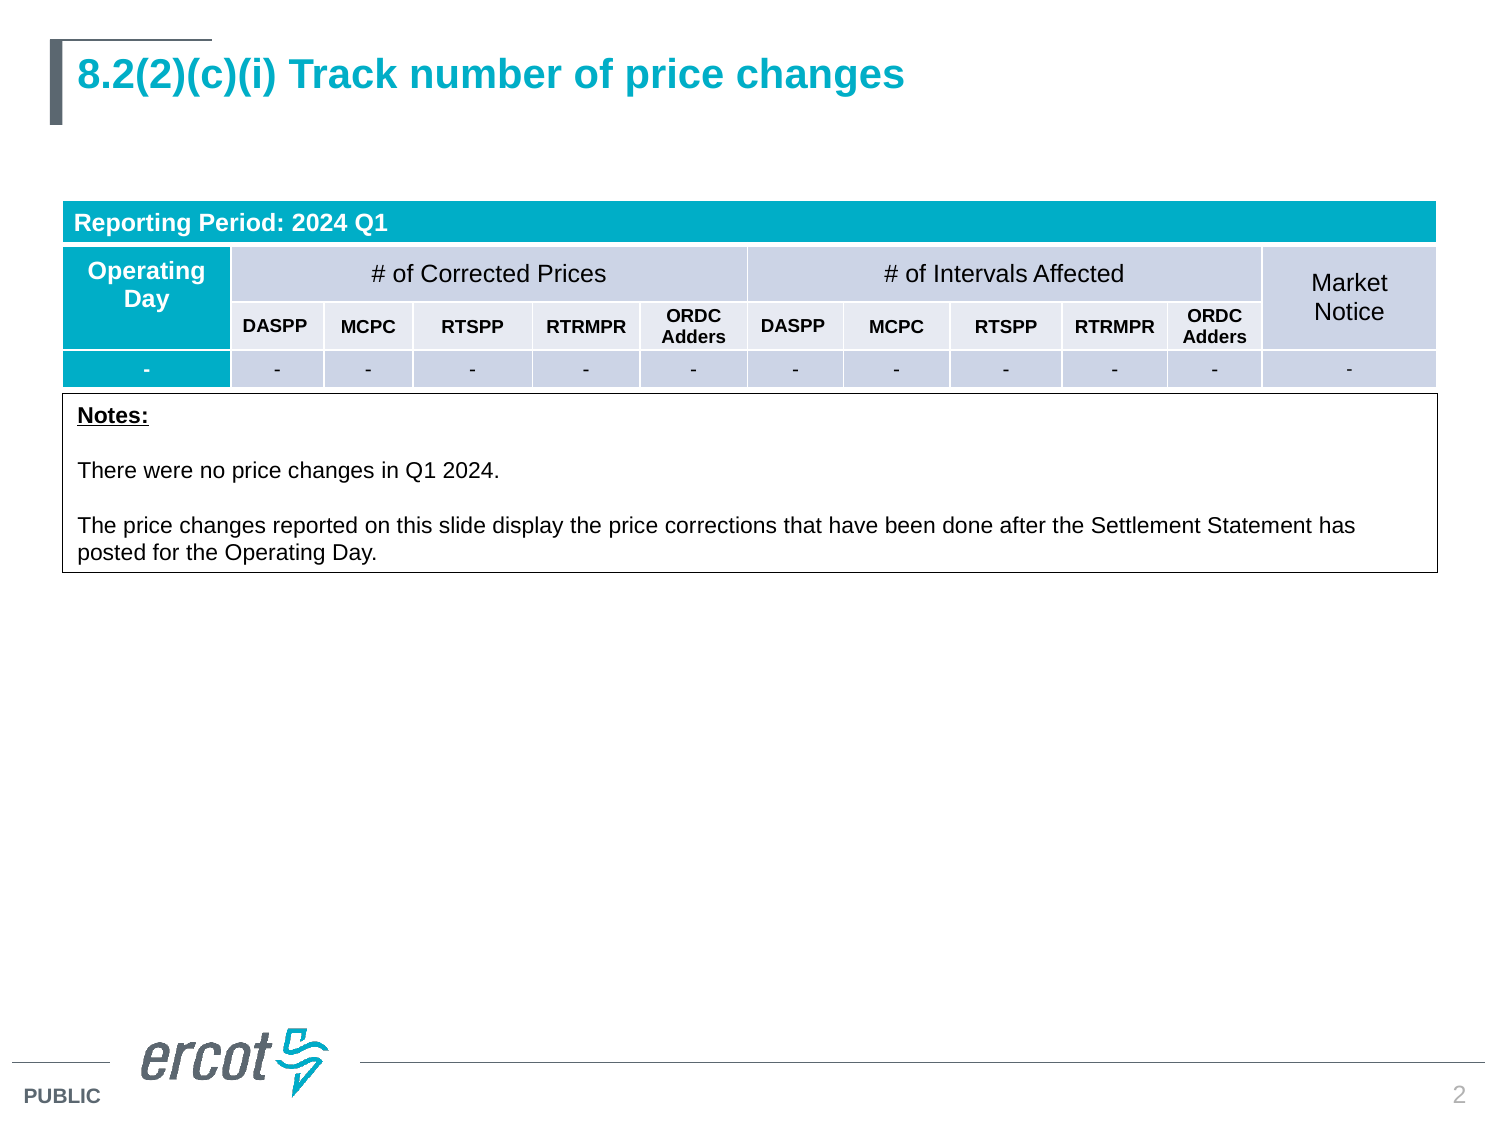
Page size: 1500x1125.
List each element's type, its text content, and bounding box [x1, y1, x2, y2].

table_cell - [748, 351, 843, 387]
table_cell - [325, 351, 412, 387]
text_box Notes: There were no price changes in Q1 2024. The price changes reported on this slide display the price corrections that have been done after the Settlement Statement has posted for the Operating Day. [62, 393, 1438, 573]
table_header Reporting Period: 2024 Q1 [63, 201, 1436, 242]
table_cell - [844, 351, 949, 387]
table_cell - [1168, 351, 1261, 387]
table_cell ORDC Adders [1168, 303, 1261, 349]
table_cell - [951, 351, 1061, 387]
table_cell DASPP [748, 303, 843, 349]
picture [137, 1024, 332, 1100]
table_cell - [63, 351, 230, 387]
table_cell - [1263, 351, 1436, 387]
table_cell # of Intervals Affected [748, 247, 1261, 301]
table_cell ORDC Adders [641, 303, 747, 349]
table_cell RTRMPR [1063, 303, 1167, 349]
table_cell - [232, 351, 323, 387]
table_cell MCPC [844, 303, 949, 349]
table_cell - [533, 351, 639, 387]
table_cell Operating Day [63, 247, 230, 349]
table_cell - [1063, 351, 1167, 387]
table_cell - [641, 351, 747, 387]
table_cell RTRMPR [533, 303, 639, 349]
table_cell RTSPP [951, 303, 1061, 349]
table_cell # of Corrected Prices [232, 247, 747, 301]
table_cell RTSPP [414, 303, 532, 349]
table_cell Market Notice [1263, 247, 1436, 349]
table_cell MCPC [325, 303, 412, 349]
table_cell - [414, 351, 532, 387]
slide_number 2 [1437, 1076, 1475, 1112]
title 8.2(2)(c)(i) Track number of price changes [62, 39, 1450, 228]
table_cell DASPP [232, 303, 323, 349]
